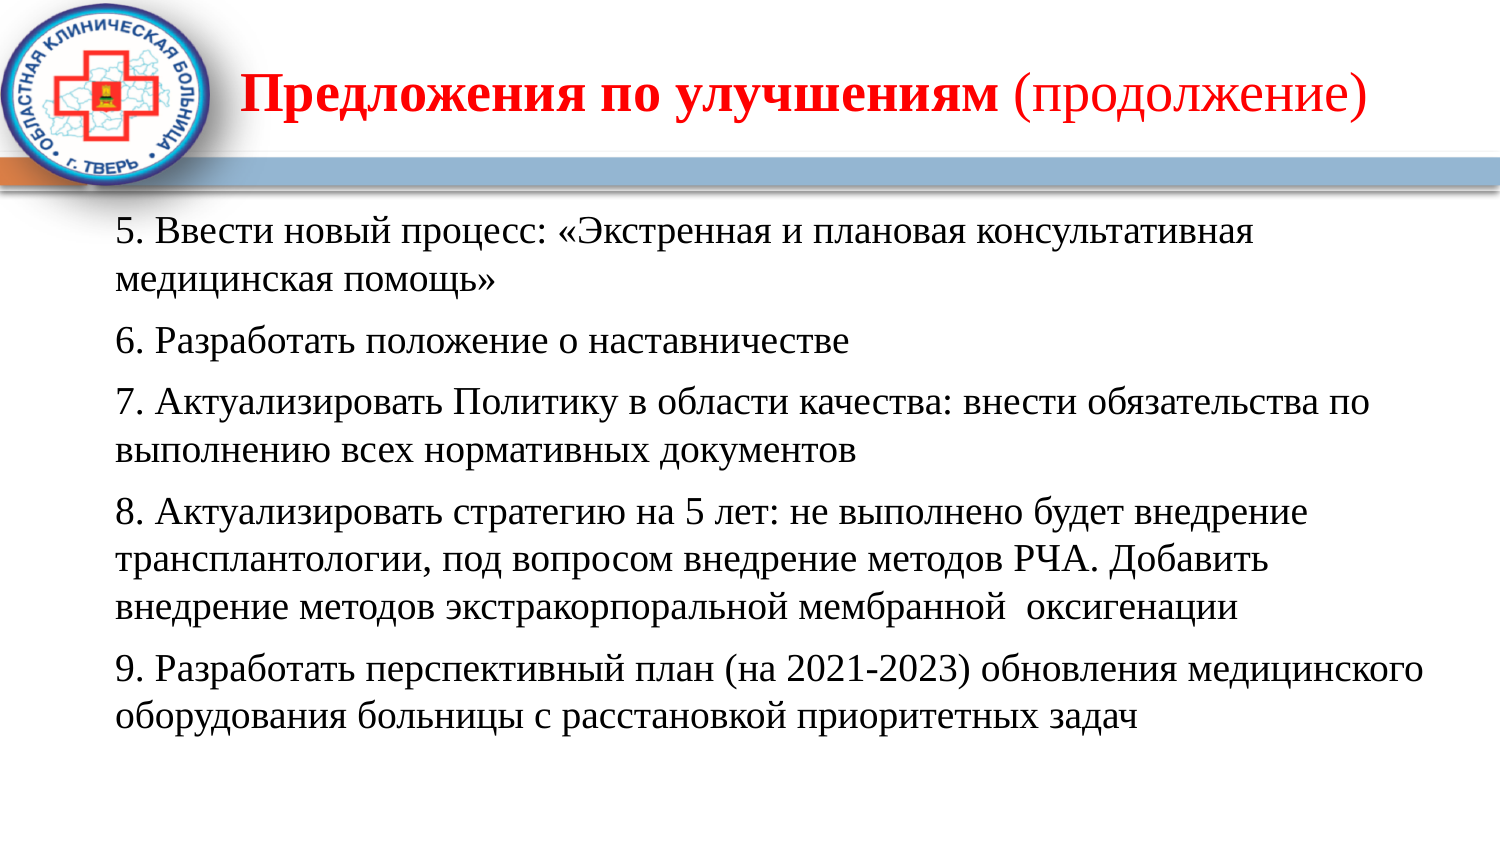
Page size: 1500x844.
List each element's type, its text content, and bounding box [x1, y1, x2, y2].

title Предложения по улучшениям (продолжение) [256, 28, 1438, 150]
picture [0, 2, 210, 186]
list 5. Ввести новый процесс: «Экстренная и плановая консультативная медицинская помощь» 6. Разработать положение о наставничестве 7. Актуализировать Политику в области качества: внести обязательства по выполнению всех нормативных документов 8. Актуализировать стратегию на 5 лет: не выполнено будет внедрение трансплантологии, под вопросом внедрение методов РЧА. Добавить внедрение методов экстракорпоральной мембранной оксигенации 9. Разработать перспективный план (на 2021-2023) обновления медицинского оборудования больницы с расстановкой приоритетных задач [100, 196, 1459, 812]
